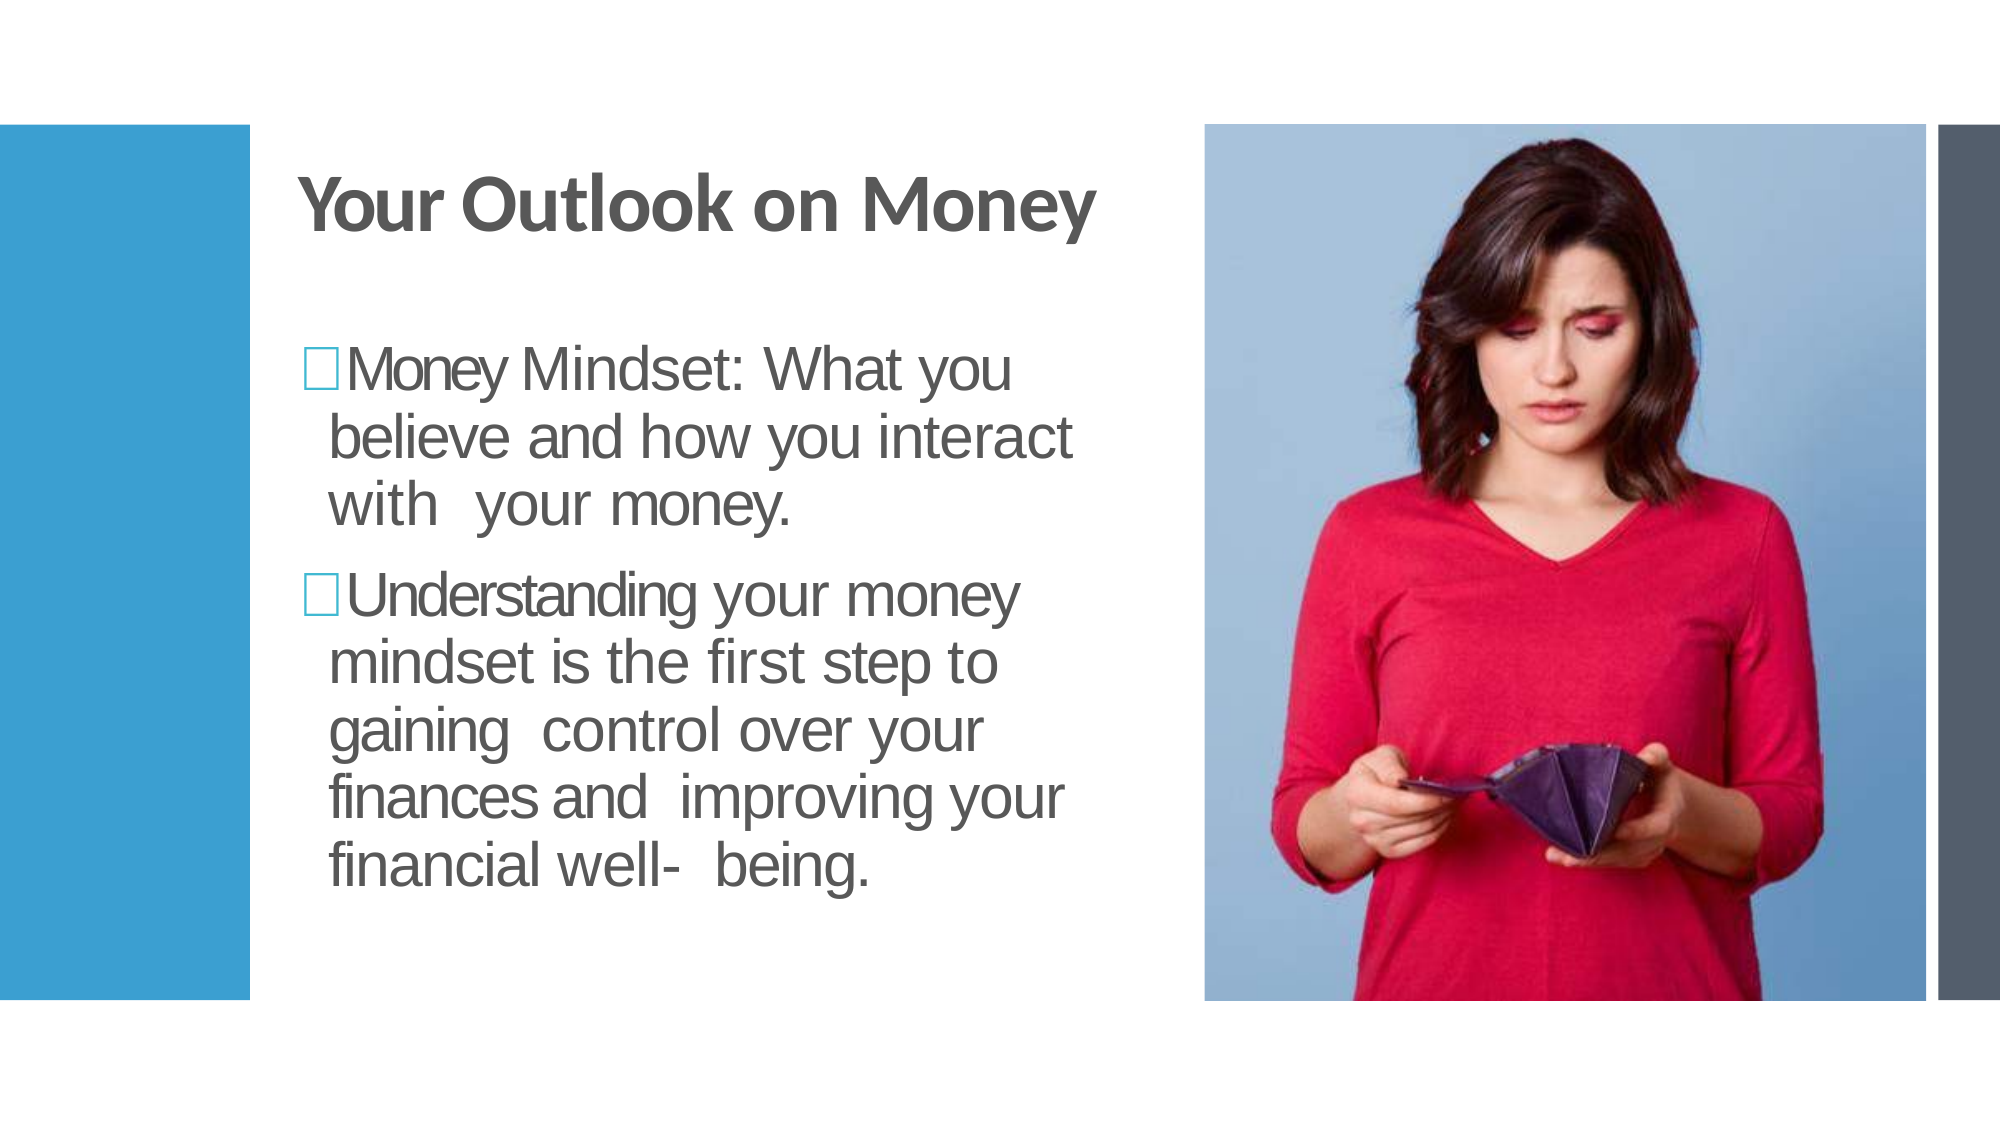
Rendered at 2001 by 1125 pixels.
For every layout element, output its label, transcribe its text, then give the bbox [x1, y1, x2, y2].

text_box Money Mindset: What you believe and how you interact with your money. Understanding your money mindset is the first step to gaining control over your finances and improving your financial well- being. [296, 325, 1191, 900]
title Your Outlook on Money [296, 146, 1101, 325]
text_box [1204, 124, 1927, 1001]
